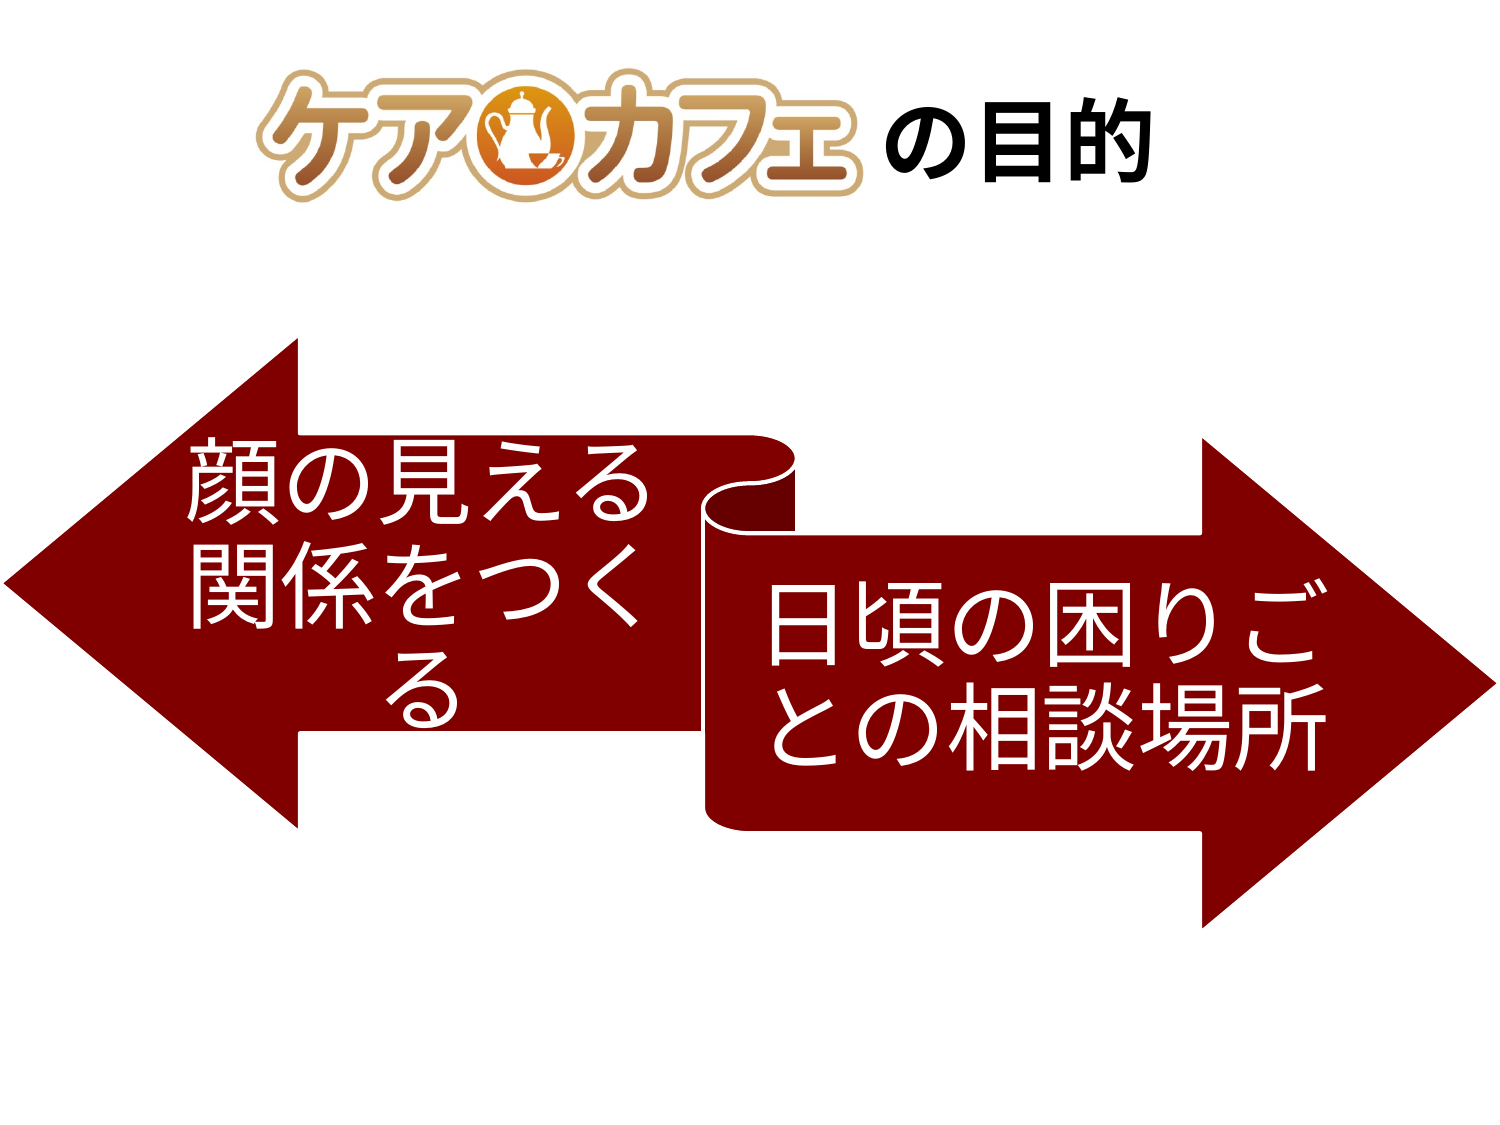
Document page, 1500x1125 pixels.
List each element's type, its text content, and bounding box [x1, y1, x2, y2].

picture [247, 58, 873, 211]
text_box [0, 207, 1500, 1059]
title の目的 [542, 45, 1495, 206]
